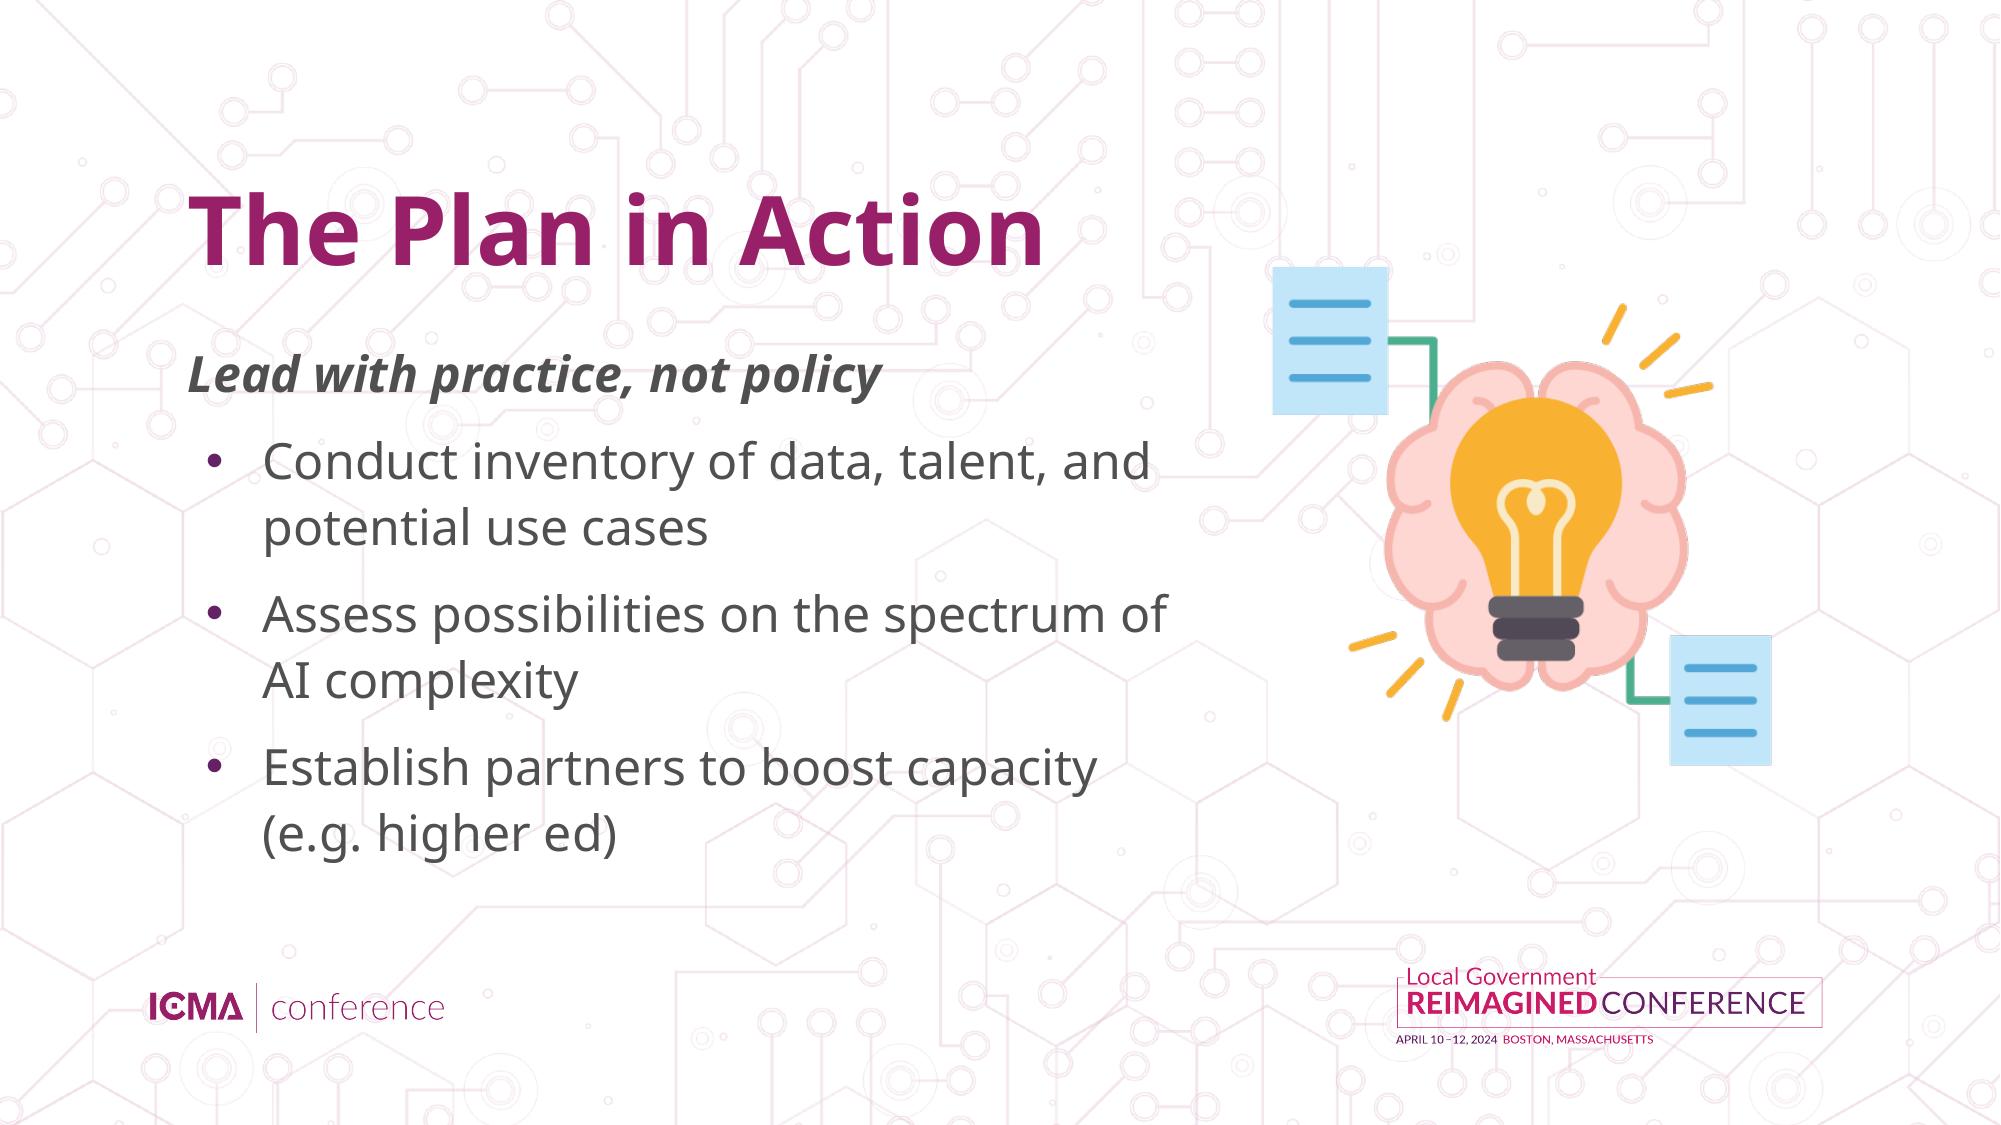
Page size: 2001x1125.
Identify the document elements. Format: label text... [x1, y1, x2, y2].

picture [150, 983, 444, 1033]
title The Plan in Action [187, 96, 1178, 285]
picture [1384, 954, 1834, 1060]
picture [1259, 247, 1784, 772]
list Lead with practice, not policy Conduct inventory of data, talent, and potential use cases Assess possibilities on the spectrum of AI complexity Establish partners to boost capacity (e.g. higher ed) [187, 336, 1178, 975]
